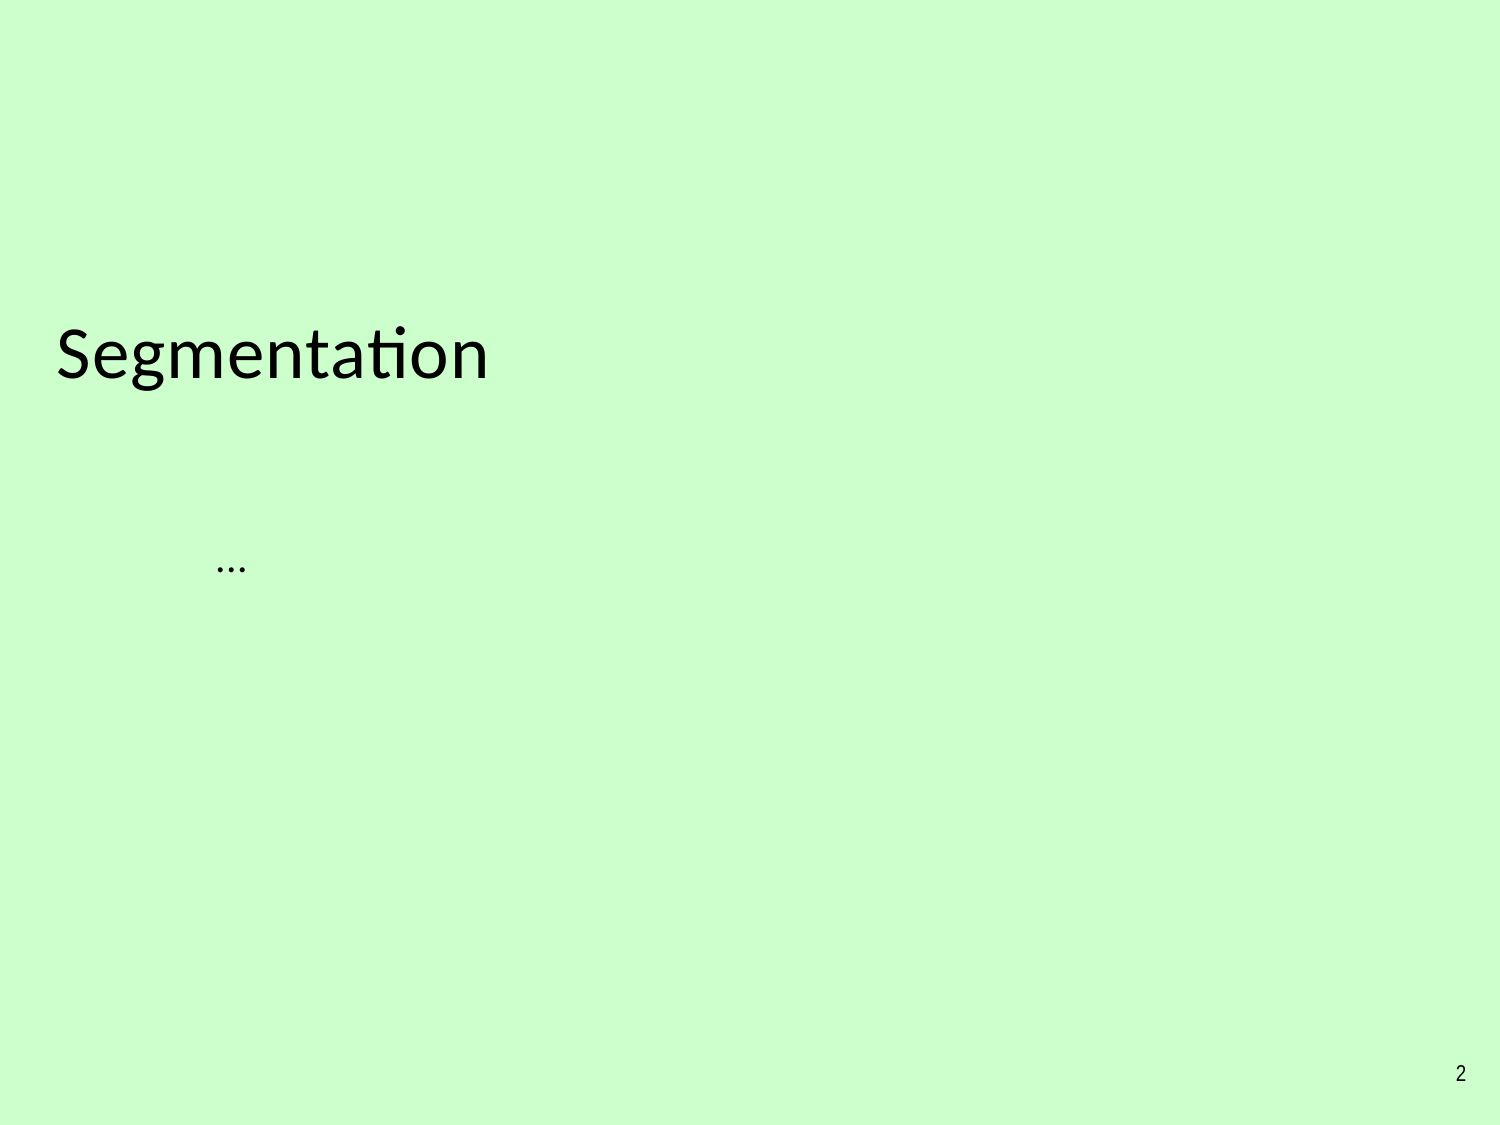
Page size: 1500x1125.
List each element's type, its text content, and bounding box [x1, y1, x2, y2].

slide_number 2 [1318, 1042, 1482, 1103]
title Segmentation [35, 159, 1463, 407]
subtitle ... [200, 523, 1338, 1000]
